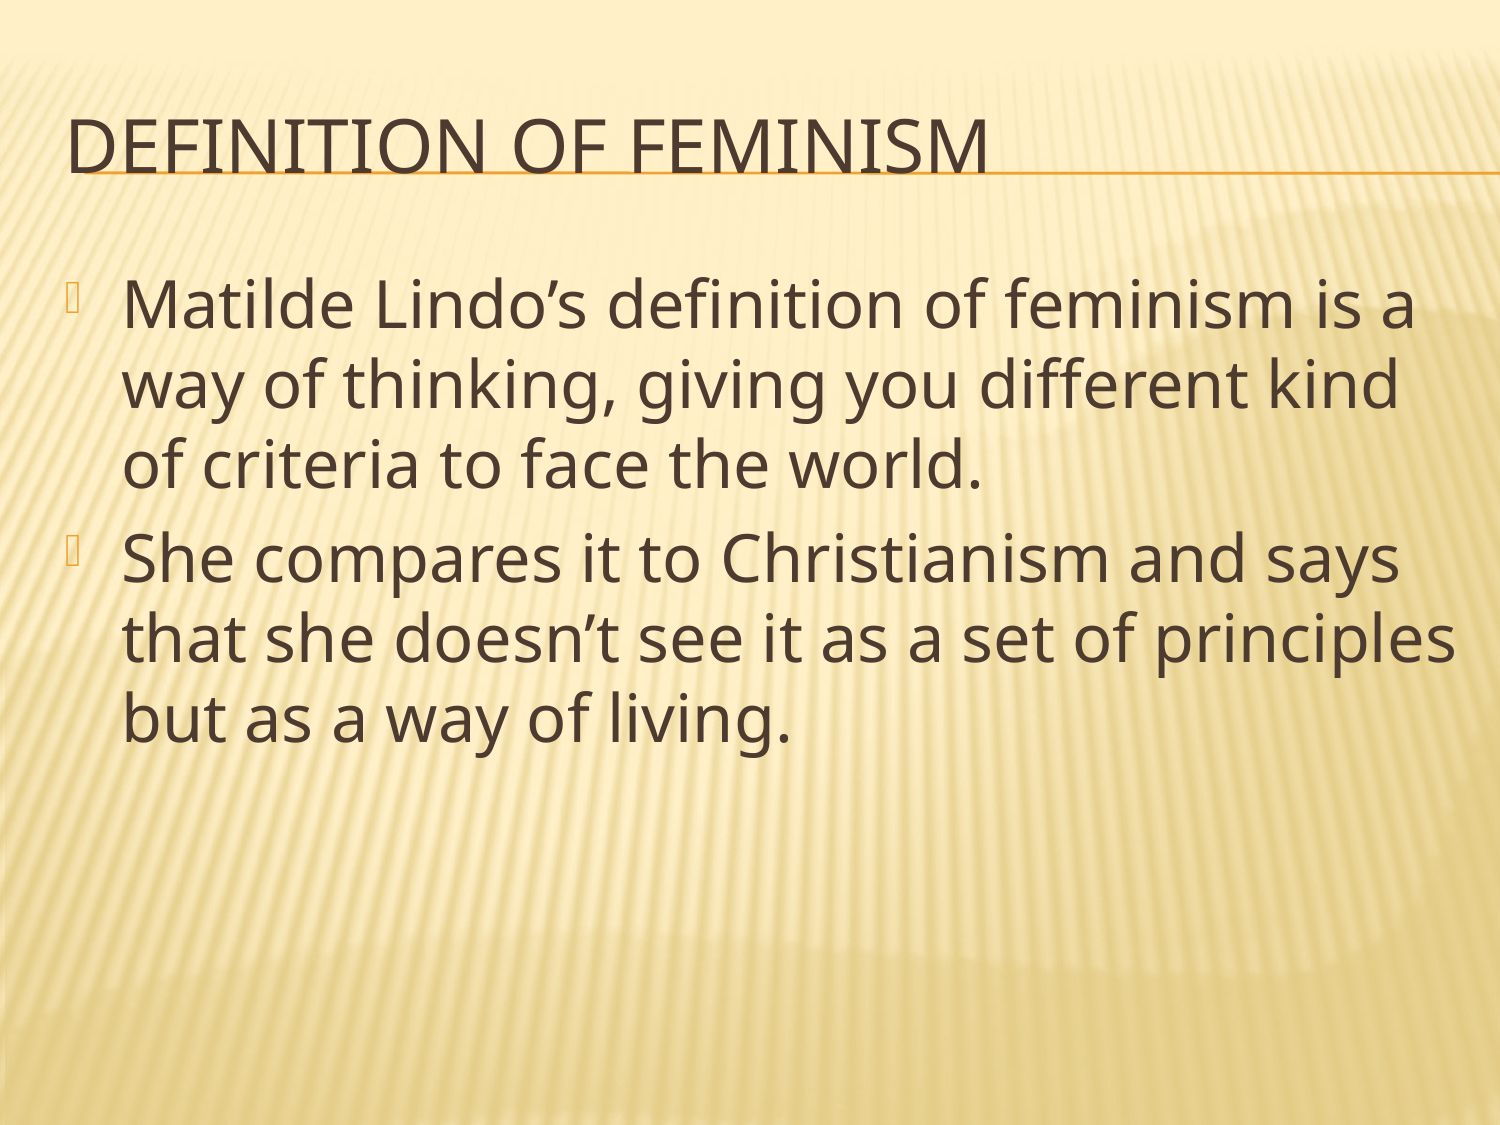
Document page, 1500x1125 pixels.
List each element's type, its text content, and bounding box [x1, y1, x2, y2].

title Definition of feminism [50, 75, 1475, 213]
list Matilde Lindo’s definition of feminism is a way of thinking, giving you different kind of criteria to face the world. She compares it to Christianism and says that she doesn’t see it as a set of principles but as a way of living. [50, 254, 1475, 998]
